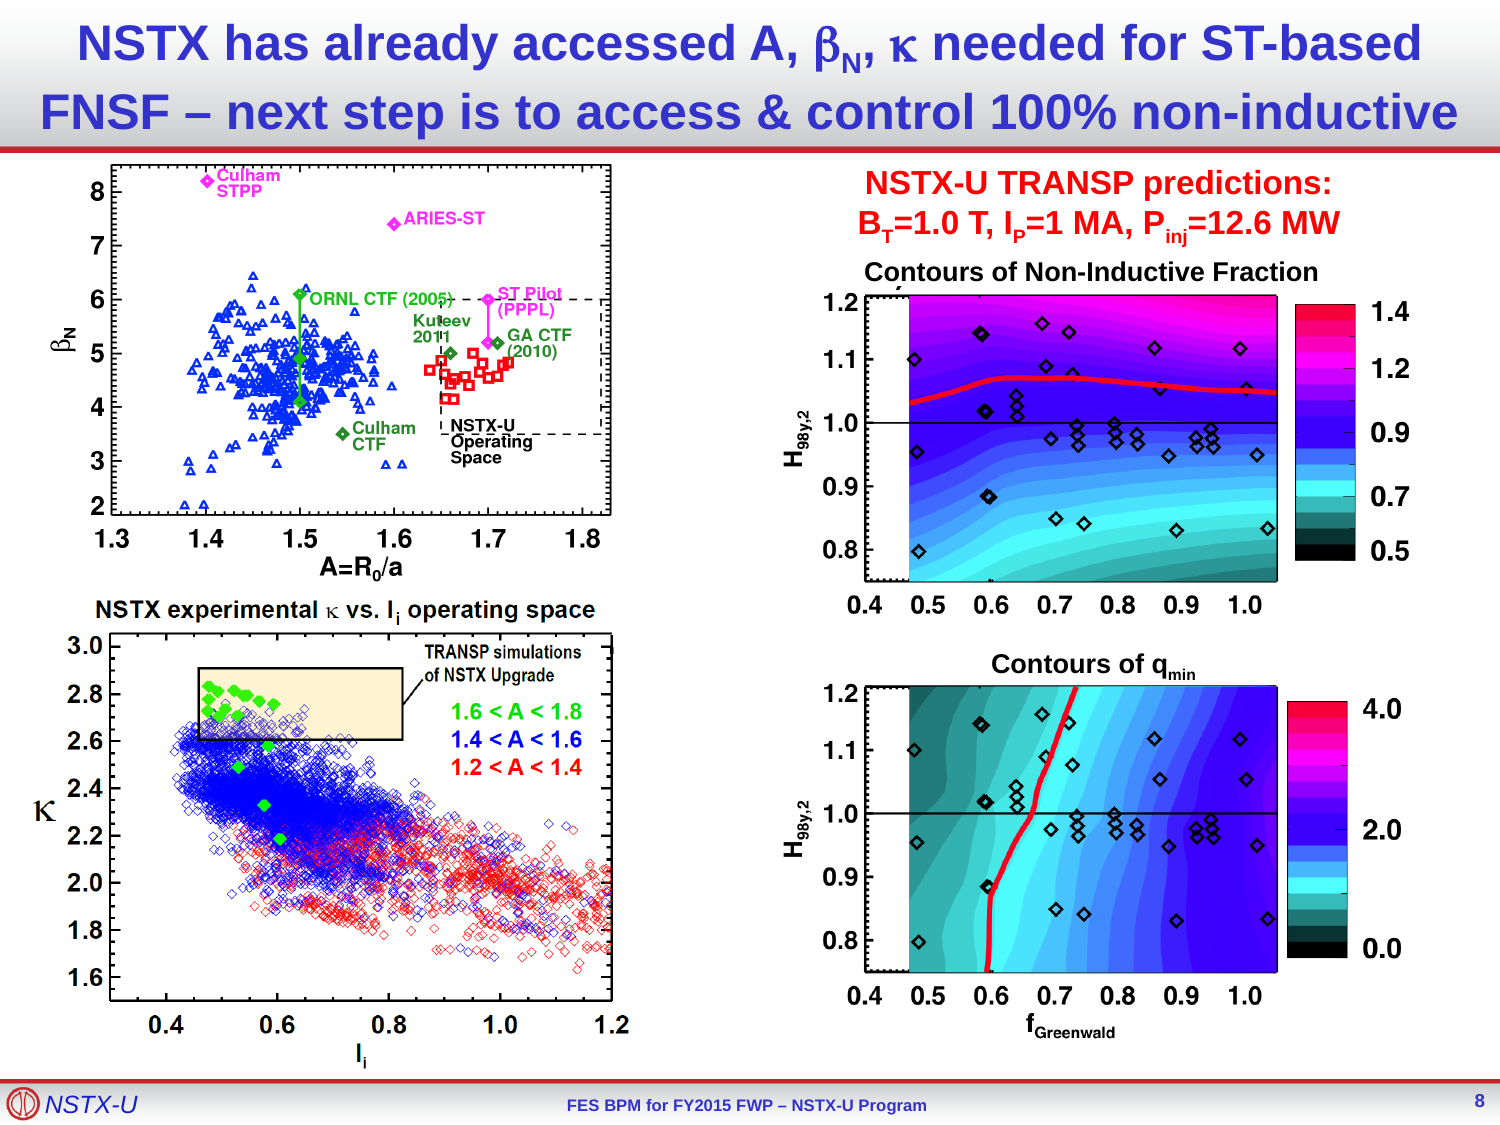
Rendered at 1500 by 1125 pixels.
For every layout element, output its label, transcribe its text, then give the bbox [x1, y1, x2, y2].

picture [24, 595, 638, 1076]
picture [49, 162, 613, 583]
slide_number 8 [1374, 1087, 1500, 1113]
picture [0, 1079, 1500, 1125]
title NSTX has already accessed A, bN, k needed for ST-based FNSF – next step is to access & control 100% non-inductive [0, 0, 1500, 151]
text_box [762, 153, 1426, 1060]
